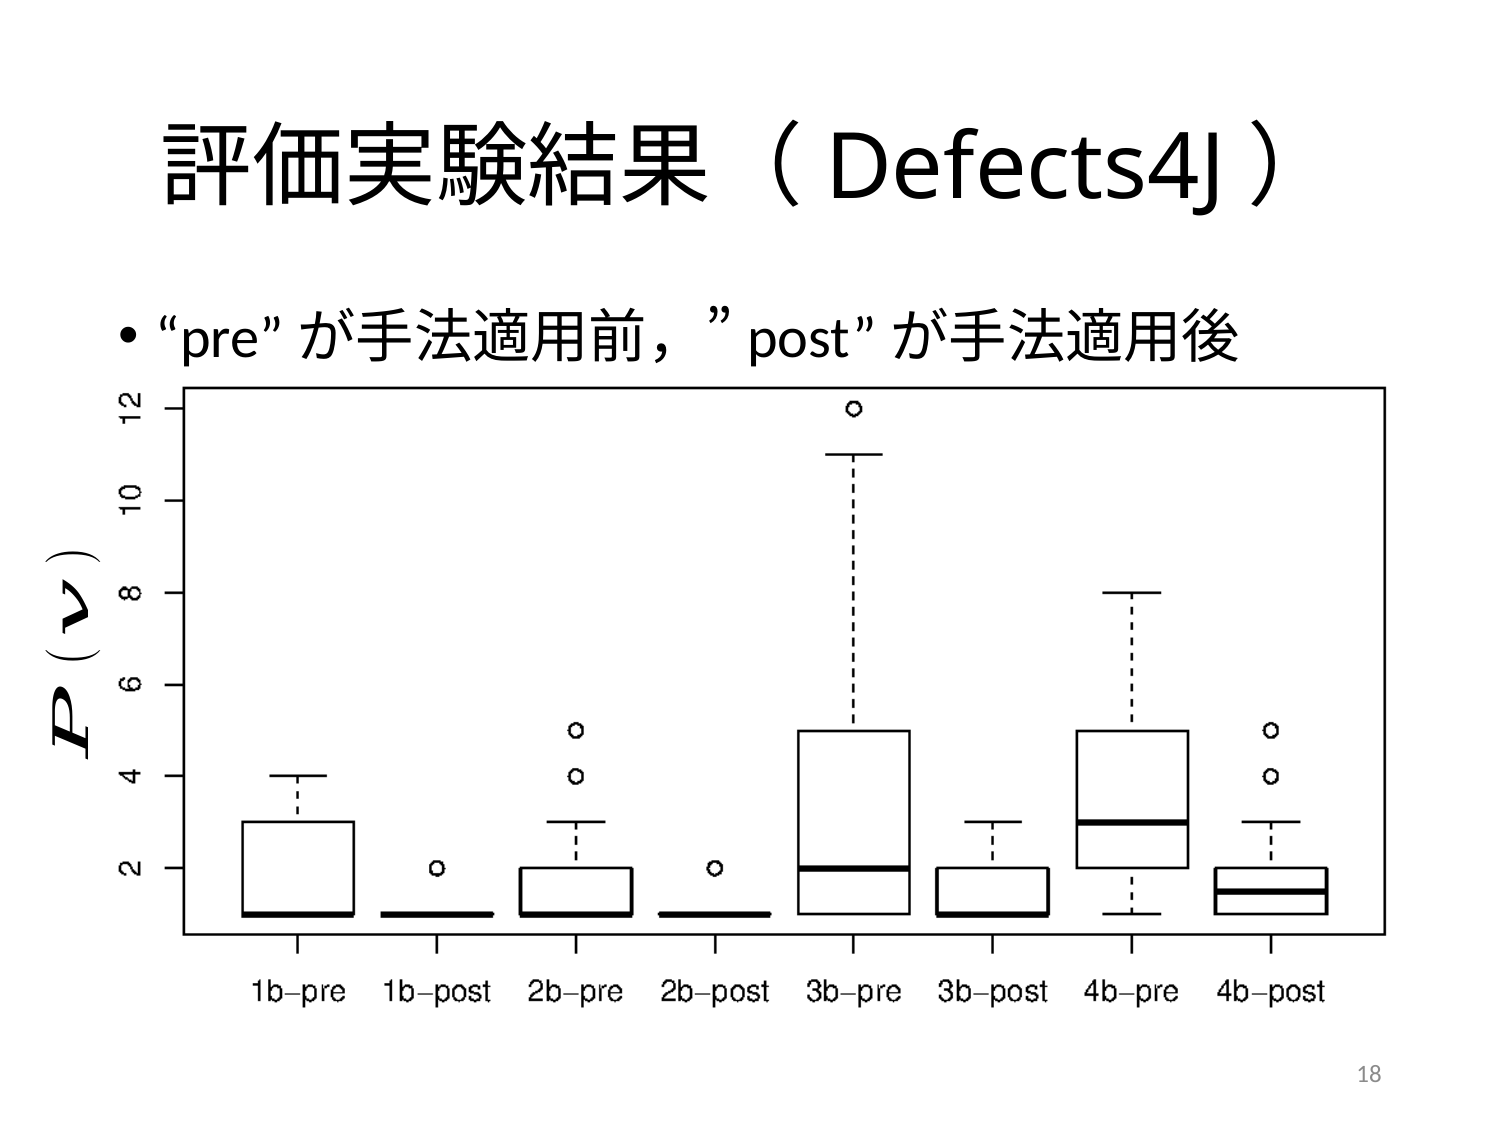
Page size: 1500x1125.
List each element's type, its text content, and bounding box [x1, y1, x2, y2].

list “pre”が手法適用前，”post”が手法適用後 [103, 299, 1397, 1014]
title 評価実験結果（Defects4J） [103, 59, 1397, 278]
slide_number 18 [1059, 1042, 1397, 1103]
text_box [42, 383, 1390, 1014]
